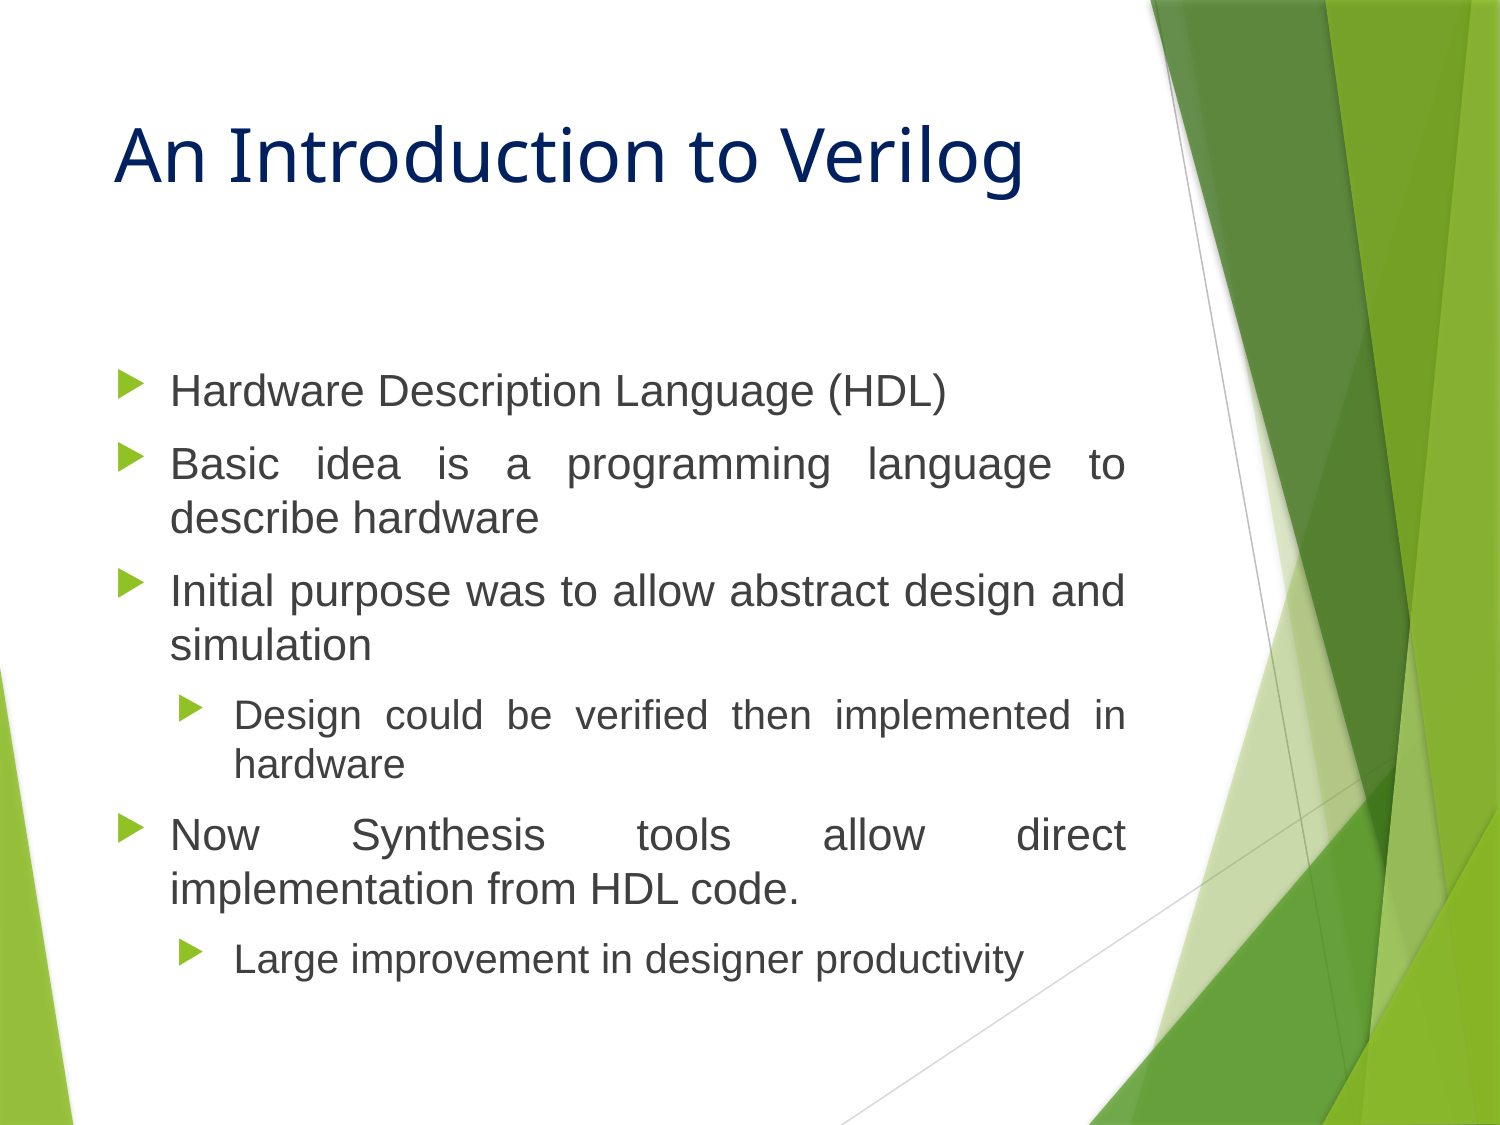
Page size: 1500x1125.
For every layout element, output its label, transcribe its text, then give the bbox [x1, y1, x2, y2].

title An Introduction to Verilog [99, 99, 1142, 317]
list Hardware Description Language (HDL) Basic idea is a programming language to describe hardware Initial purpose was to allow abstract design and simulation Design could be verified then implemented in hardware Now Synthesis tools allow direct implementation from HDL code. Large improvement in designer productivity [99, 354, 1142, 992]
